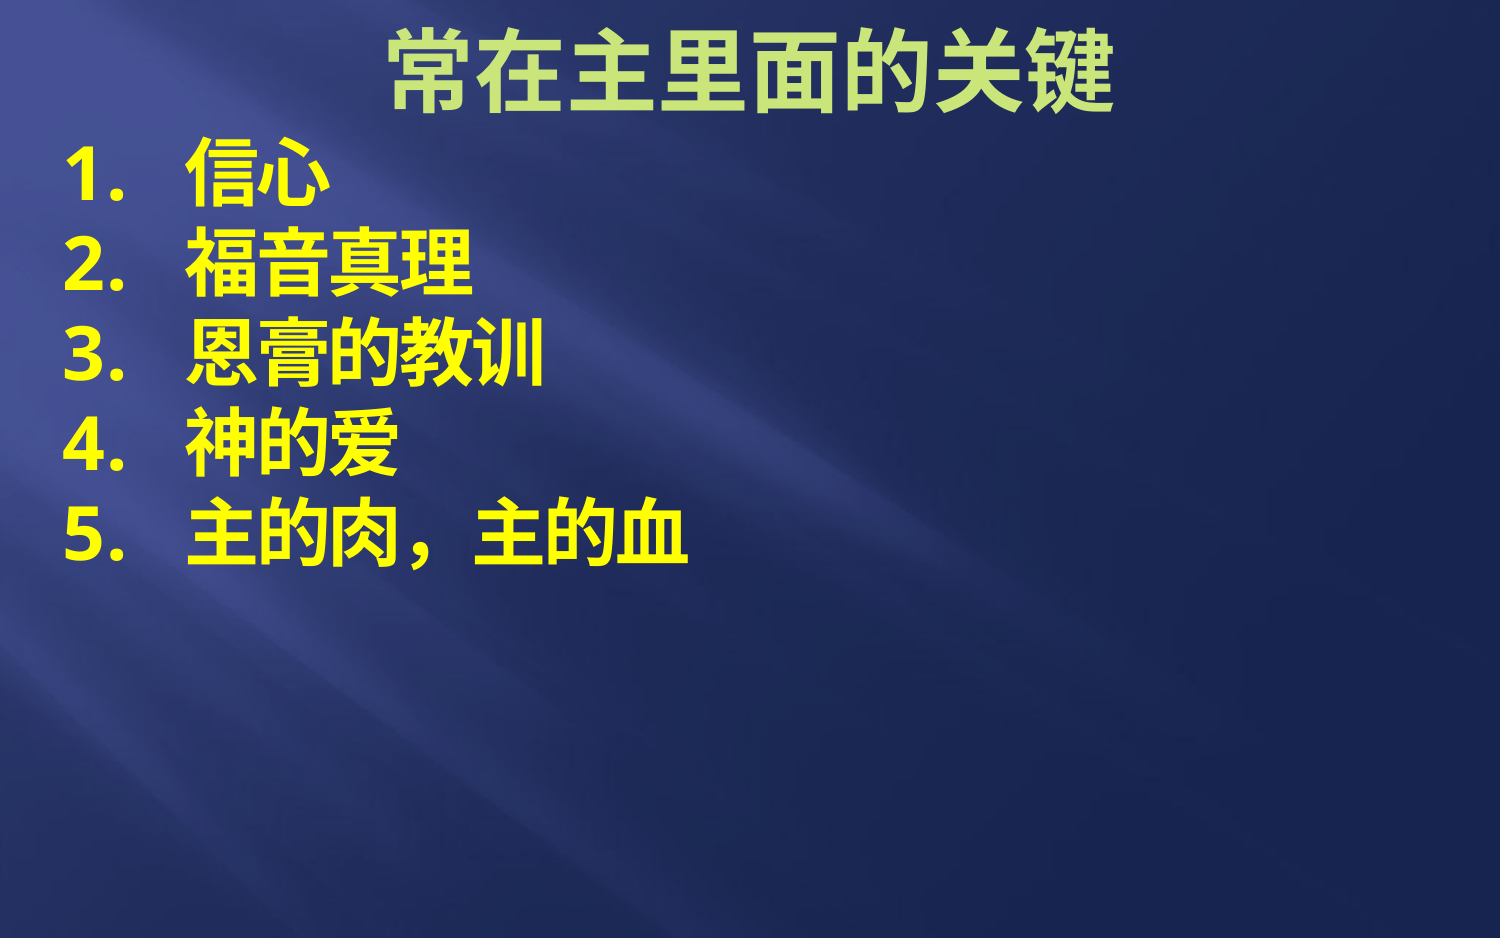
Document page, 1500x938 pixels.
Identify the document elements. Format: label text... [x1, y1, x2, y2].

list 信心 福音真理 恩膏的教训 神的爱 主的肉，主的血 [24, 131, 1475, 907]
title 常在主里面的关键 [24, 18, 1475, 119]
